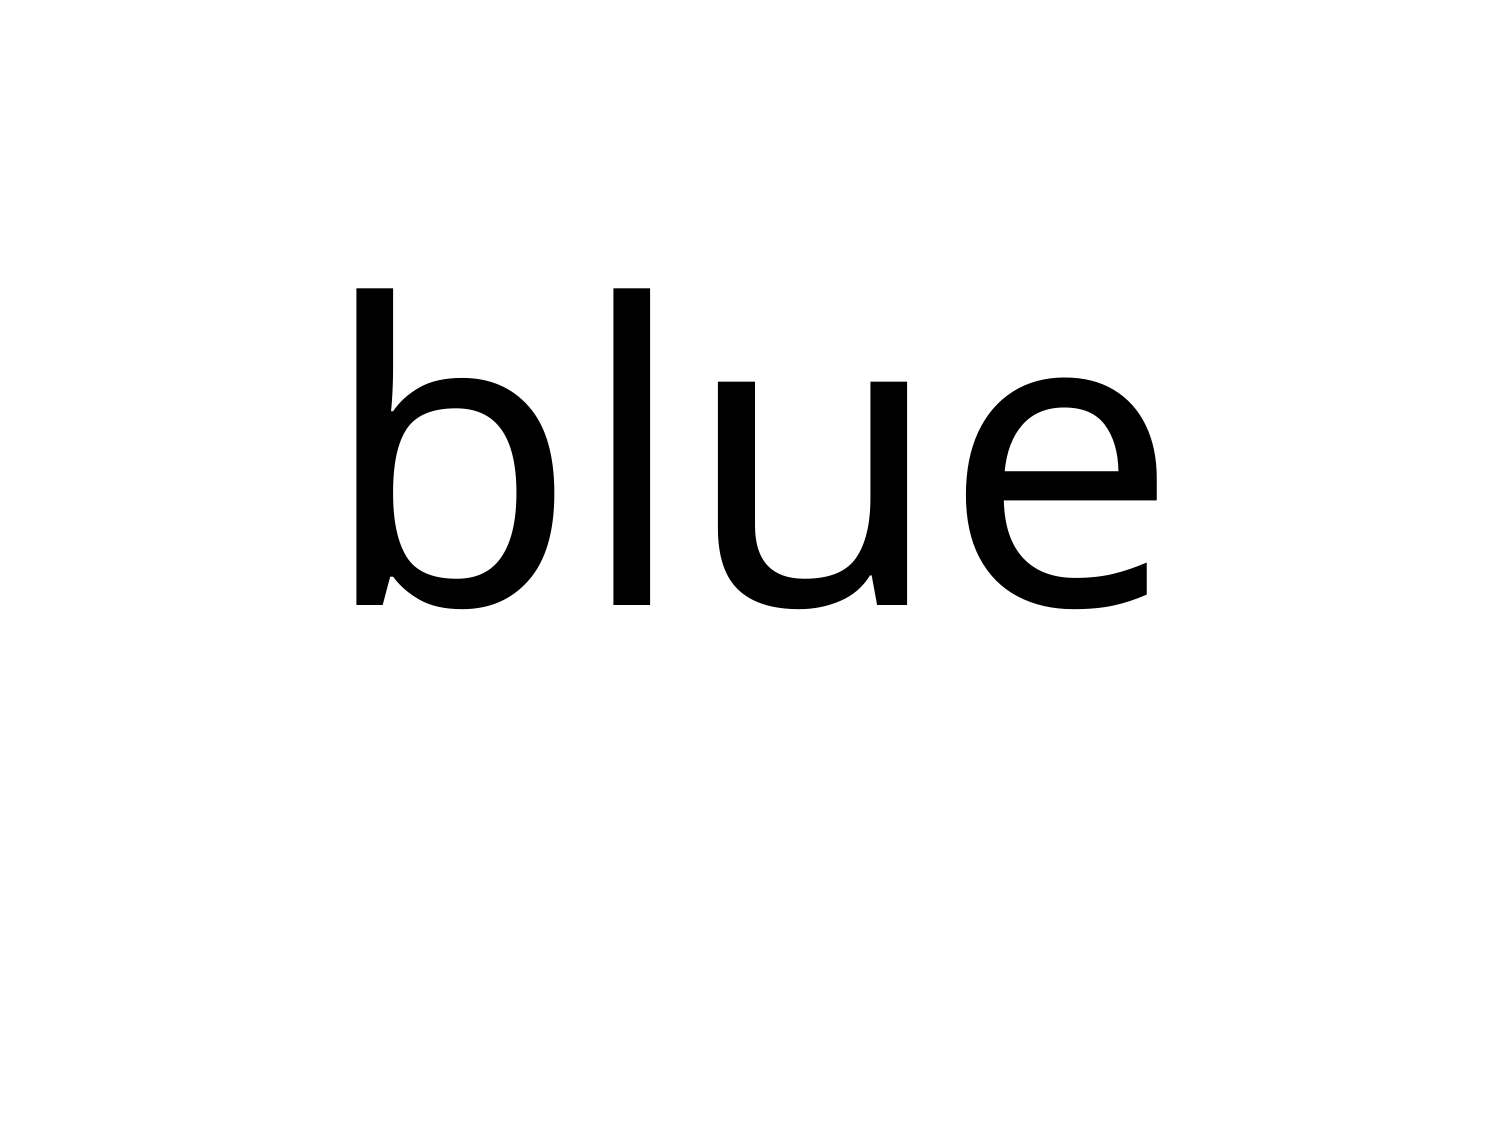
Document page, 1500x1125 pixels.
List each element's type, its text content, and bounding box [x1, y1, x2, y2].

title blue [75, 45, 1425, 832]
